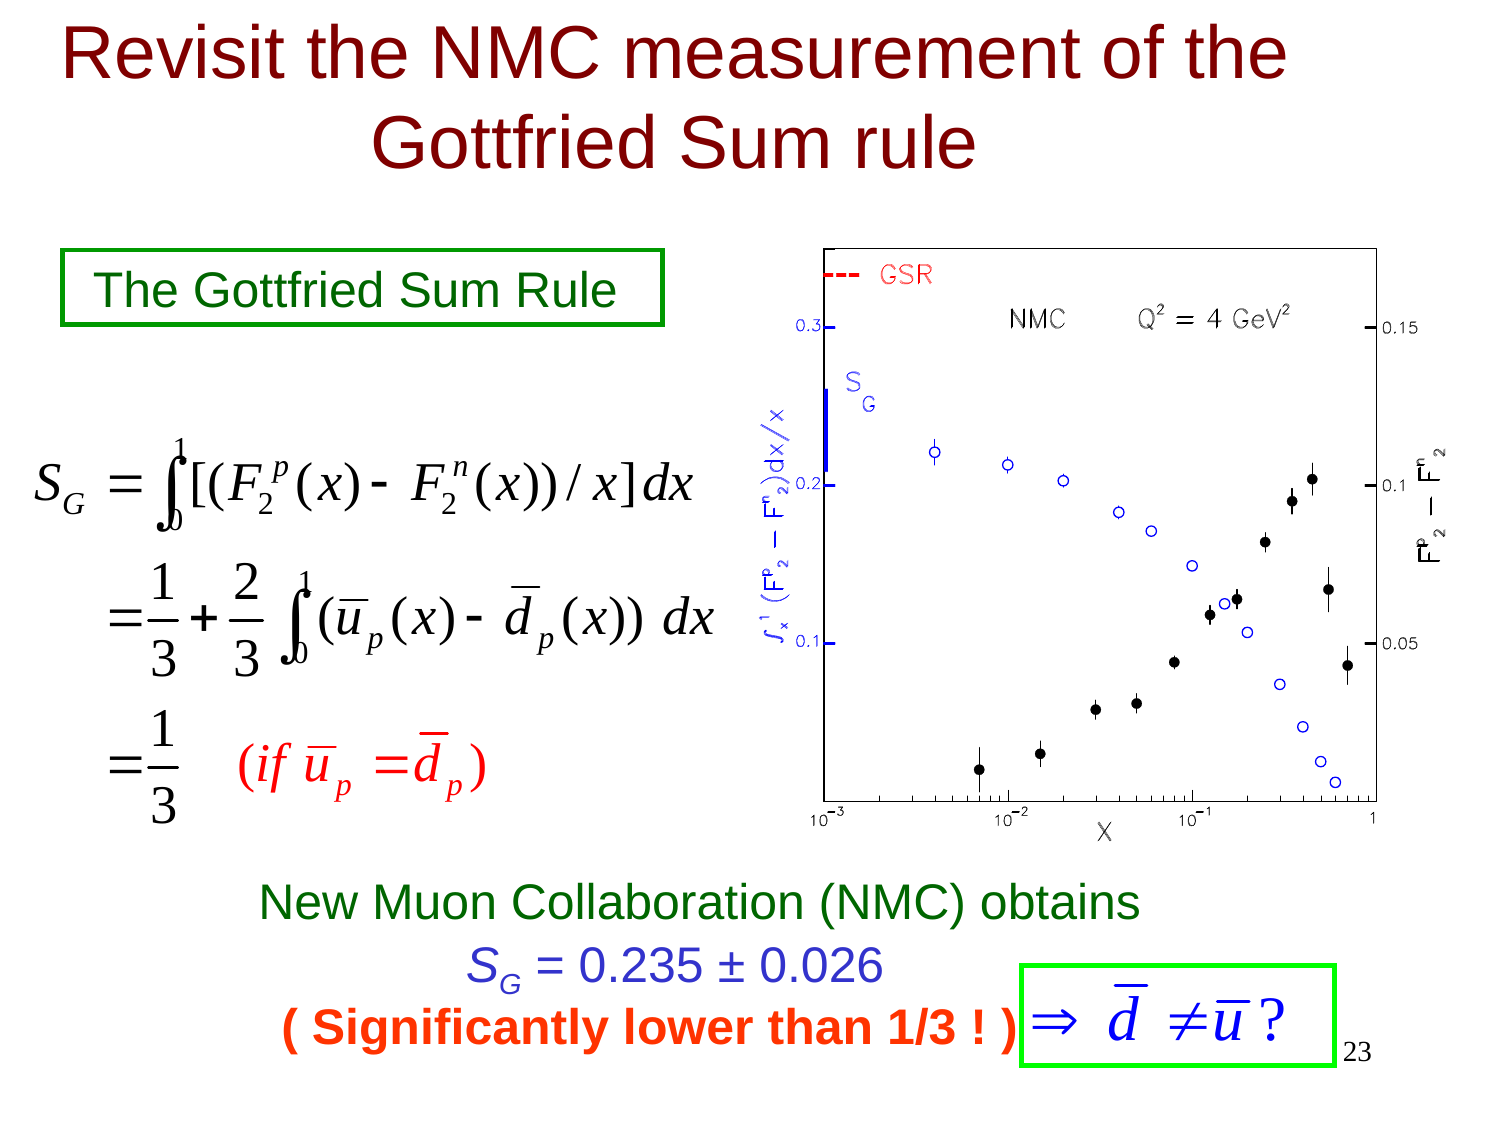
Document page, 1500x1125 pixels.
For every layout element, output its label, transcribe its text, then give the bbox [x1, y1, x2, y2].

text_box The Gottfried Sum Rule [62, 249, 663, 325]
text_box [1021, 965, 1335, 1066]
slide_number 23 [1074, 1024, 1388, 1101]
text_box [24, 424, 726, 835]
text_box SG = 0.235 ± 0.026 [275, 924, 1075, 987]
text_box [1022, 971, 1298, 1057]
picture [749, 174, 1451, 876]
title Revisit the NMC measurement of the Gottfried Sum rule [37, 0, 1313, 188]
text_box New Muon Collaboration (NMC) obtains [99, 862, 1300, 938]
text_box ( Significantly lower than 1/3 ! ) [162, 987, 1019, 1063]
